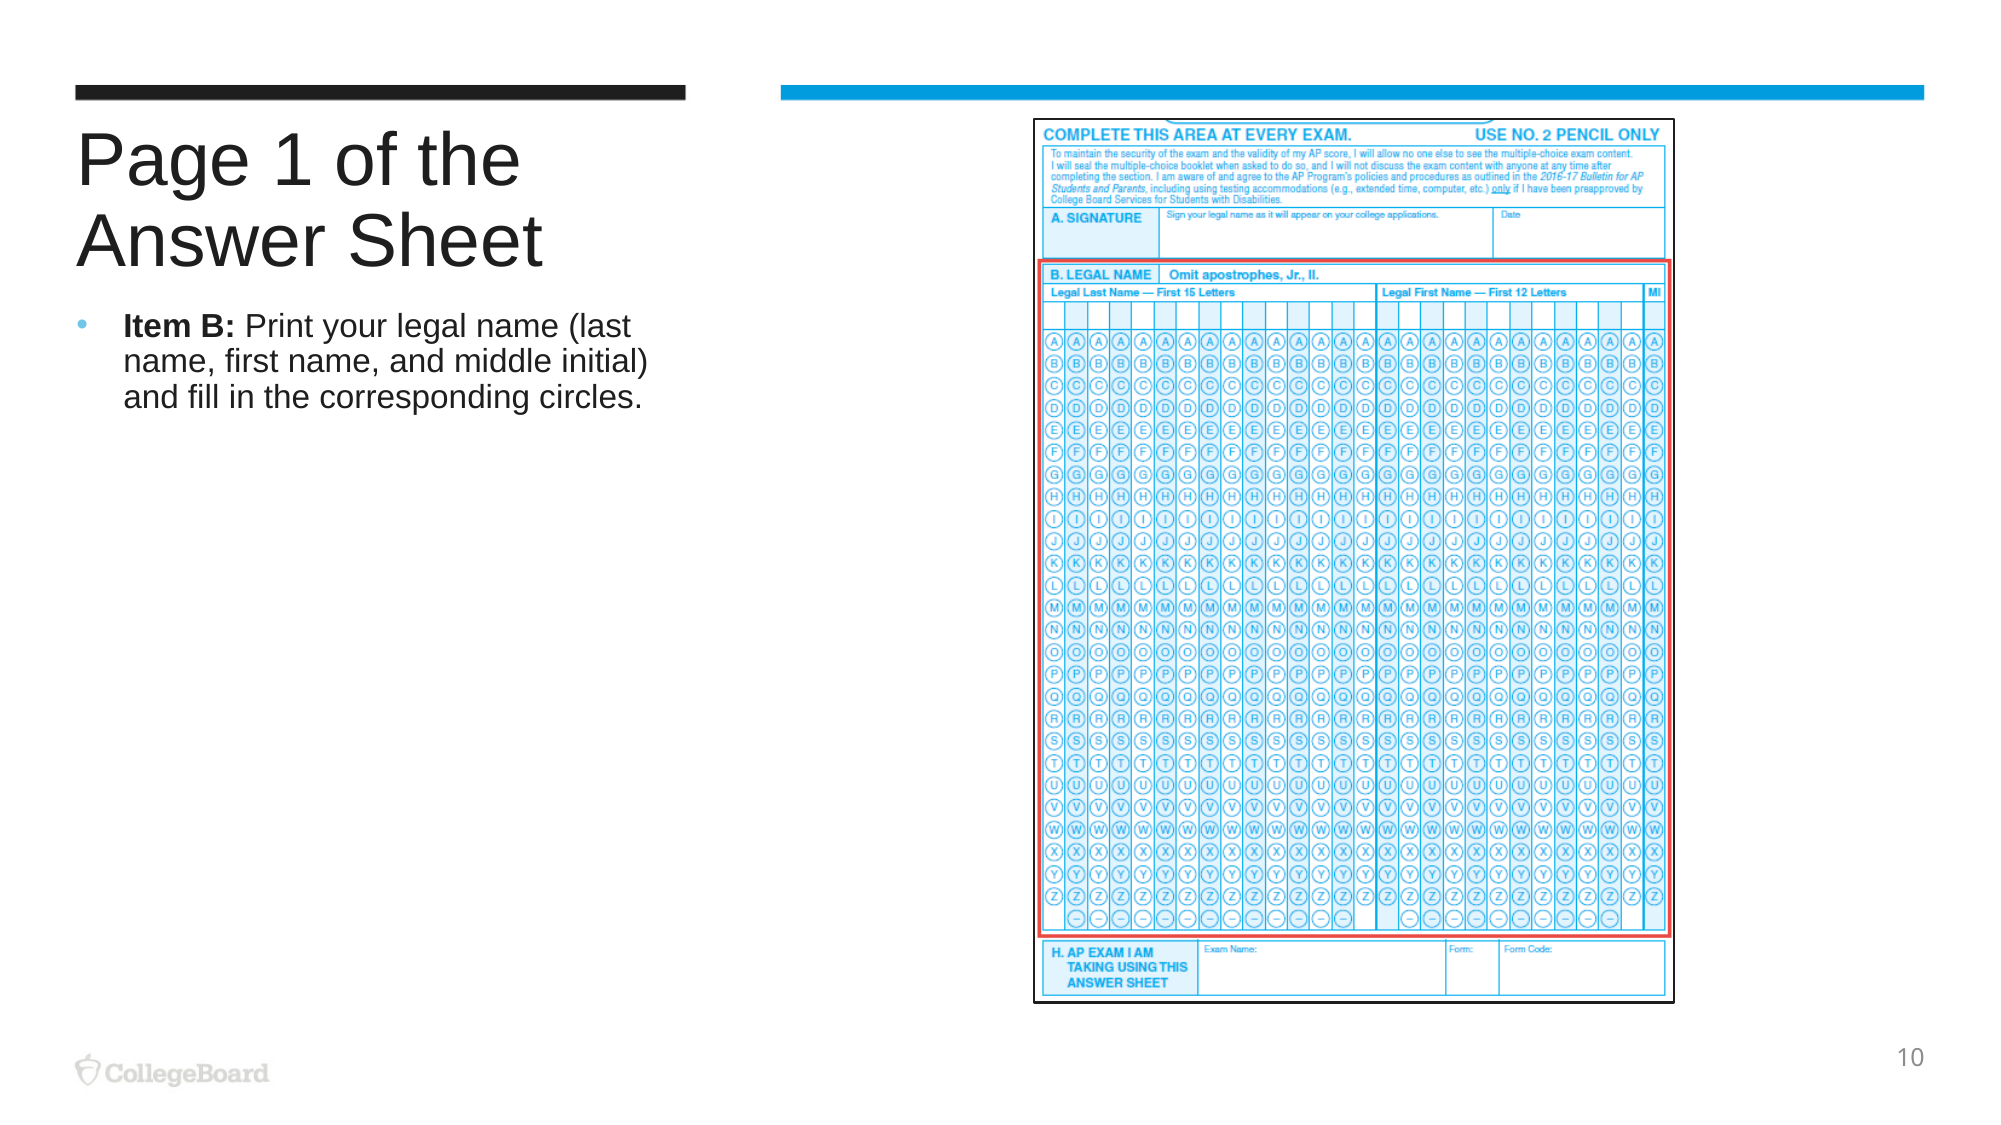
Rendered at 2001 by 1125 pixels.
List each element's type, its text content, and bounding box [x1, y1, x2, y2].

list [1034, 120, 1674, 1002]
title Page 1 of the Answer Sheet [76, 97, 691, 270]
picture [0, 10, 2000, 1125]
slide_number 10 [1474, 1015, 1925, 1076]
list Item B: Print your legal name (last name, first name, and middle initial) and fill in the corresponding circles. [76, 270, 691, 762]
